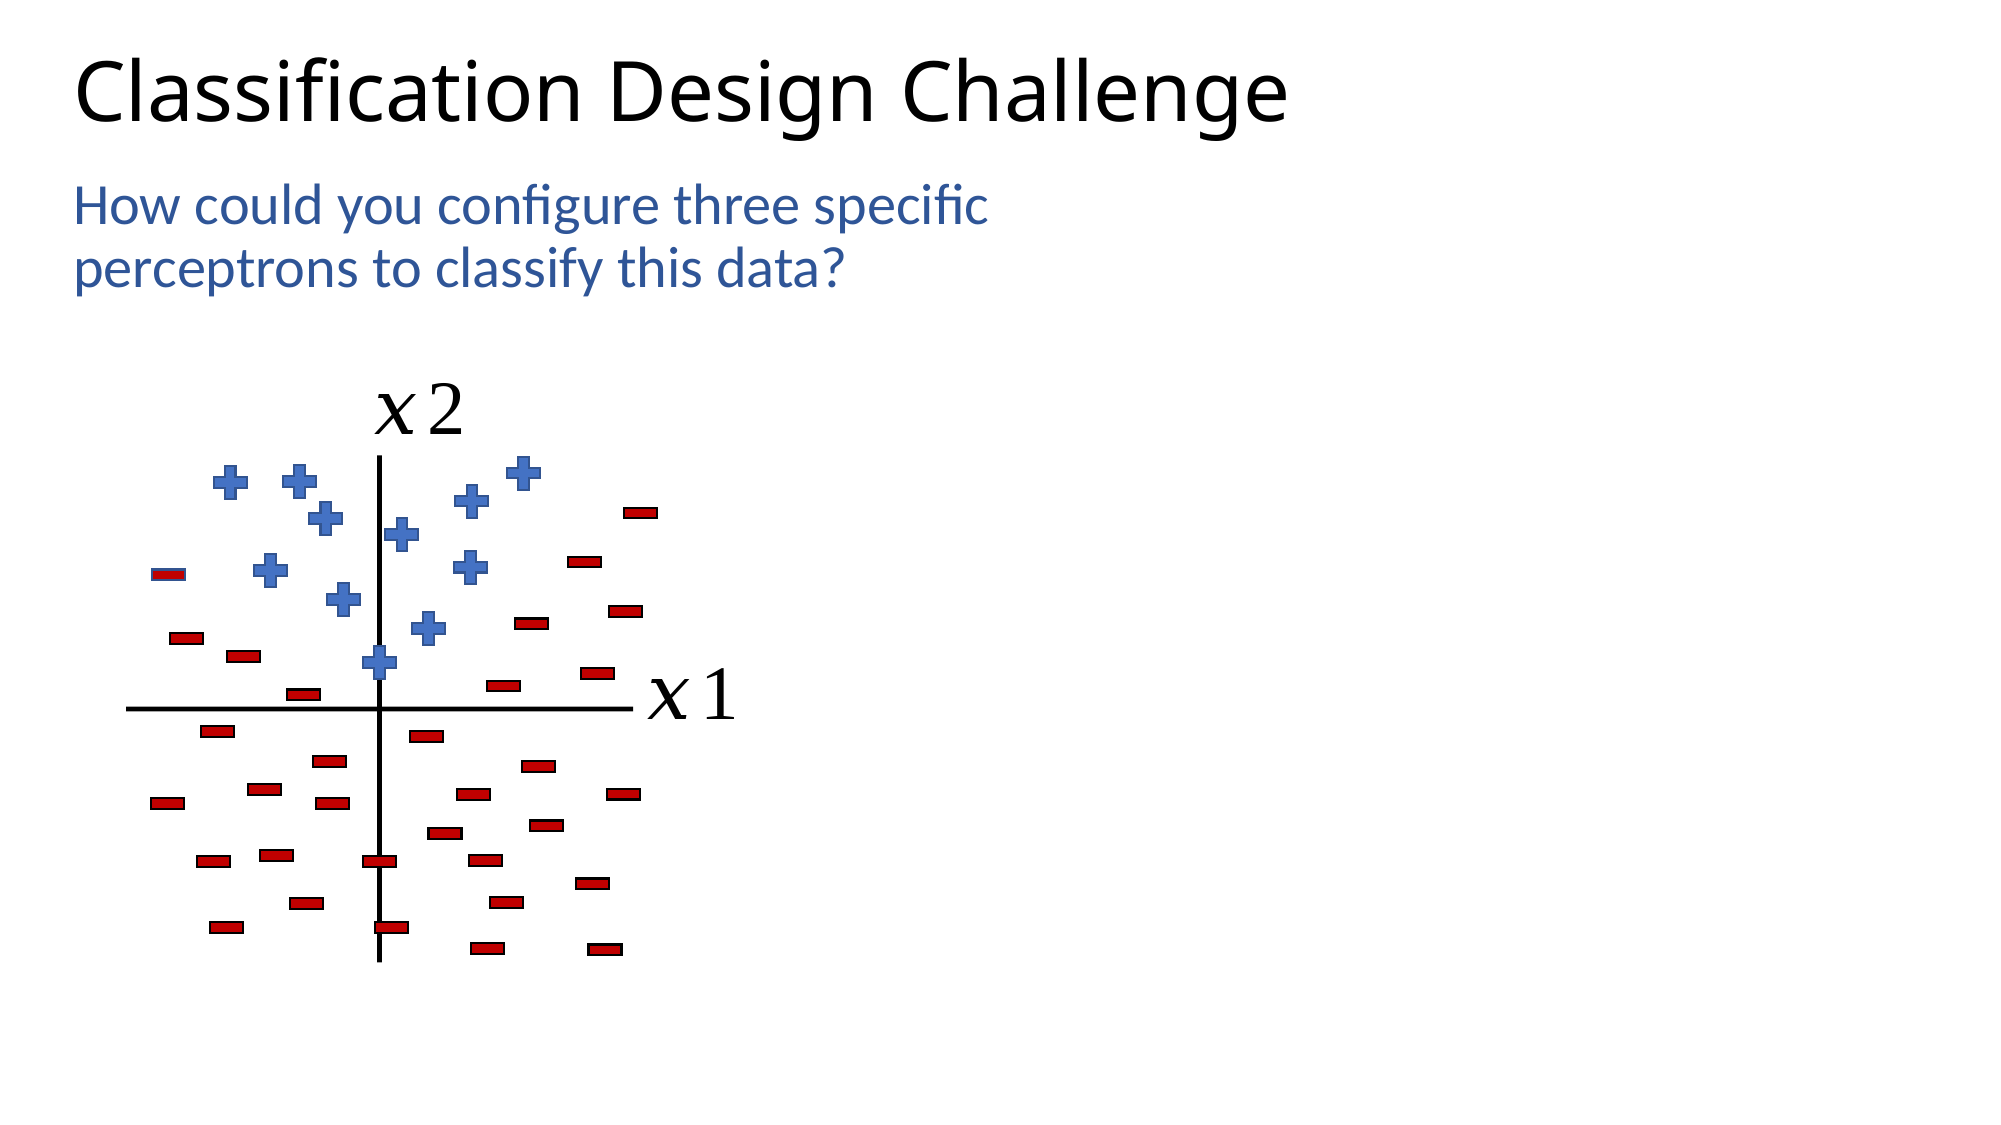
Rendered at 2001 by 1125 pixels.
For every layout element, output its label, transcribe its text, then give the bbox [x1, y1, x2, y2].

text_box [454, 484, 489, 519]
text_box [580, 667, 615, 680]
text_box [606, 788, 641, 801]
text_box [489, 896, 524, 909]
text_box [286, 688, 321, 701]
text_box [521, 760, 556, 773]
text_box [506, 456, 541, 491]
text_box [453, 550, 488, 585]
text_box [213, 465, 248, 500]
text_box [567, 556, 602, 568]
text_box [289, 897, 324, 910]
text_box [411, 611, 446, 646]
text_box [253, 553, 288, 588]
text_box [486, 680, 521, 692]
text_box [282, 464, 317, 499]
text_box [608, 605, 643, 618]
text_box [623, 507, 658, 519]
text_box [209, 921, 244, 934]
text_box [247, 783, 282, 796]
text_box [200, 725, 235, 738]
text_box [575, 877, 610, 890]
list How could you configure three specific perceptrons to classify this data? [58, 166, 1287, 325]
text_box [514, 617, 549, 630]
text_box [384, 517, 419, 552]
text_box [312, 755, 347, 768]
text_box [409, 730, 444, 743]
text_box [315, 797, 350, 810]
text_box [362, 855, 397, 868]
text_box [587, 943, 623, 956]
text_box [150, 797, 185, 810]
text_box [196, 855, 231, 868]
text_box [362, 645, 397, 680]
title Classification Design Challenge [58, 42, 1784, 146]
text_box [308, 501, 343, 536]
text_box [326, 582, 361, 617]
text_box [226, 650, 261, 663]
text_box [456, 788, 491, 801]
text_box [169, 632, 204, 645]
text_box [151, 568, 186, 581]
text_box [470, 942, 505, 955]
text_box [259, 849, 294, 862]
text_box [468, 854, 503, 867]
text_box [427, 827, 463, 840]
text_box [374, 921, 409, 934]
text_box [529, 819, 564, 832]
